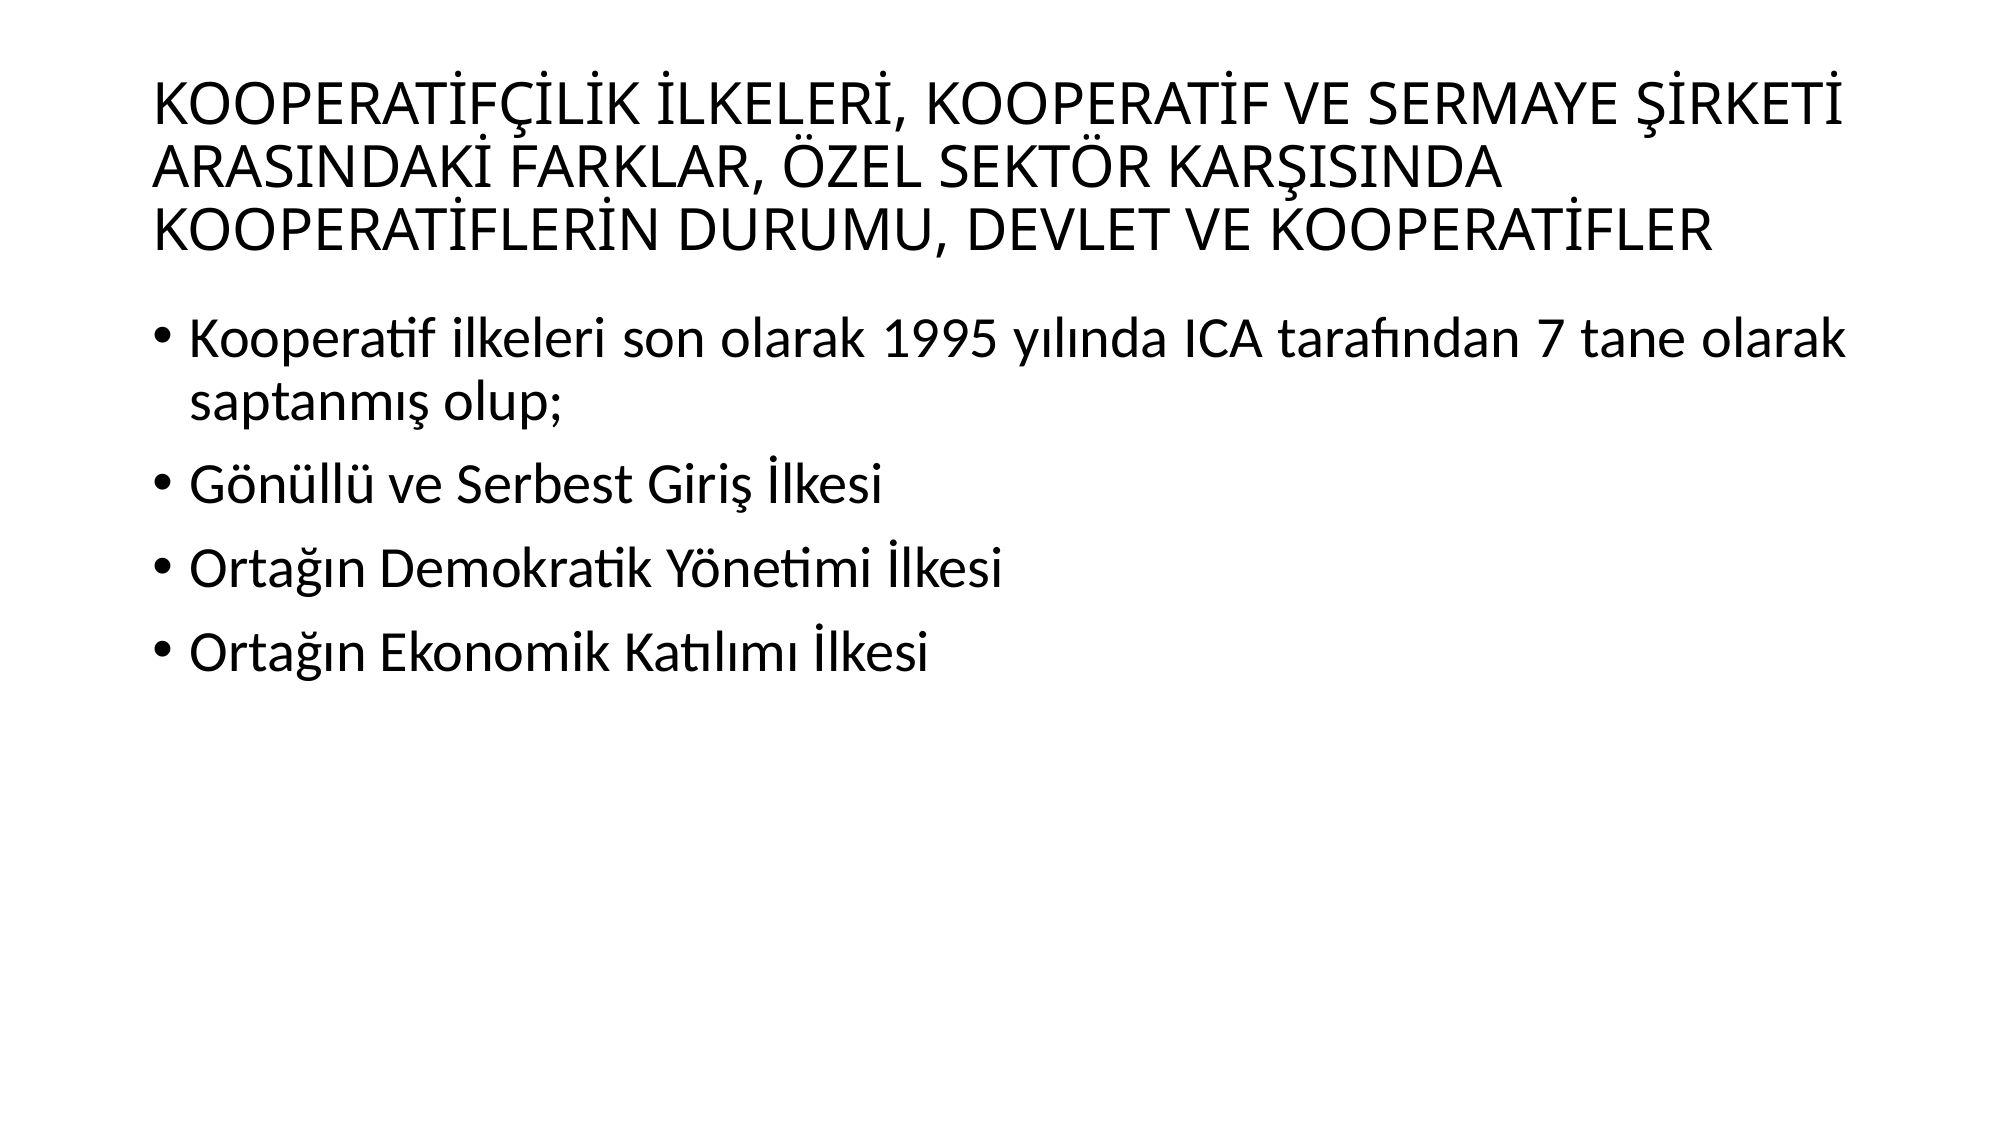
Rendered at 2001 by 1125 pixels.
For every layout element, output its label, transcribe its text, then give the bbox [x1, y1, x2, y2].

title KOOPERATİFÇİLİK İLKELERİ, KOOPERATİF VE SERMAYE ŞİRKETİ ARASINDAKİ FARKLAR, ÖZEL SEKTÖR KARŞISINDA KOOPERATİFLERİN DURUMU, DEVLET VE KOOPERATİFLER [137, 59, 1863, 278]
list Kooperatif ilkeleri son olarak 1995 yılında ICA tarafından 7 tane olarak saptanmış olup; Gönüllü ve Serbest Giriş İlkesi Ortağın Demokratik Yönetimi İlkesi Ortağın Ekonomik Katılımı İlkesi [137, 299, 1863, 1014]
